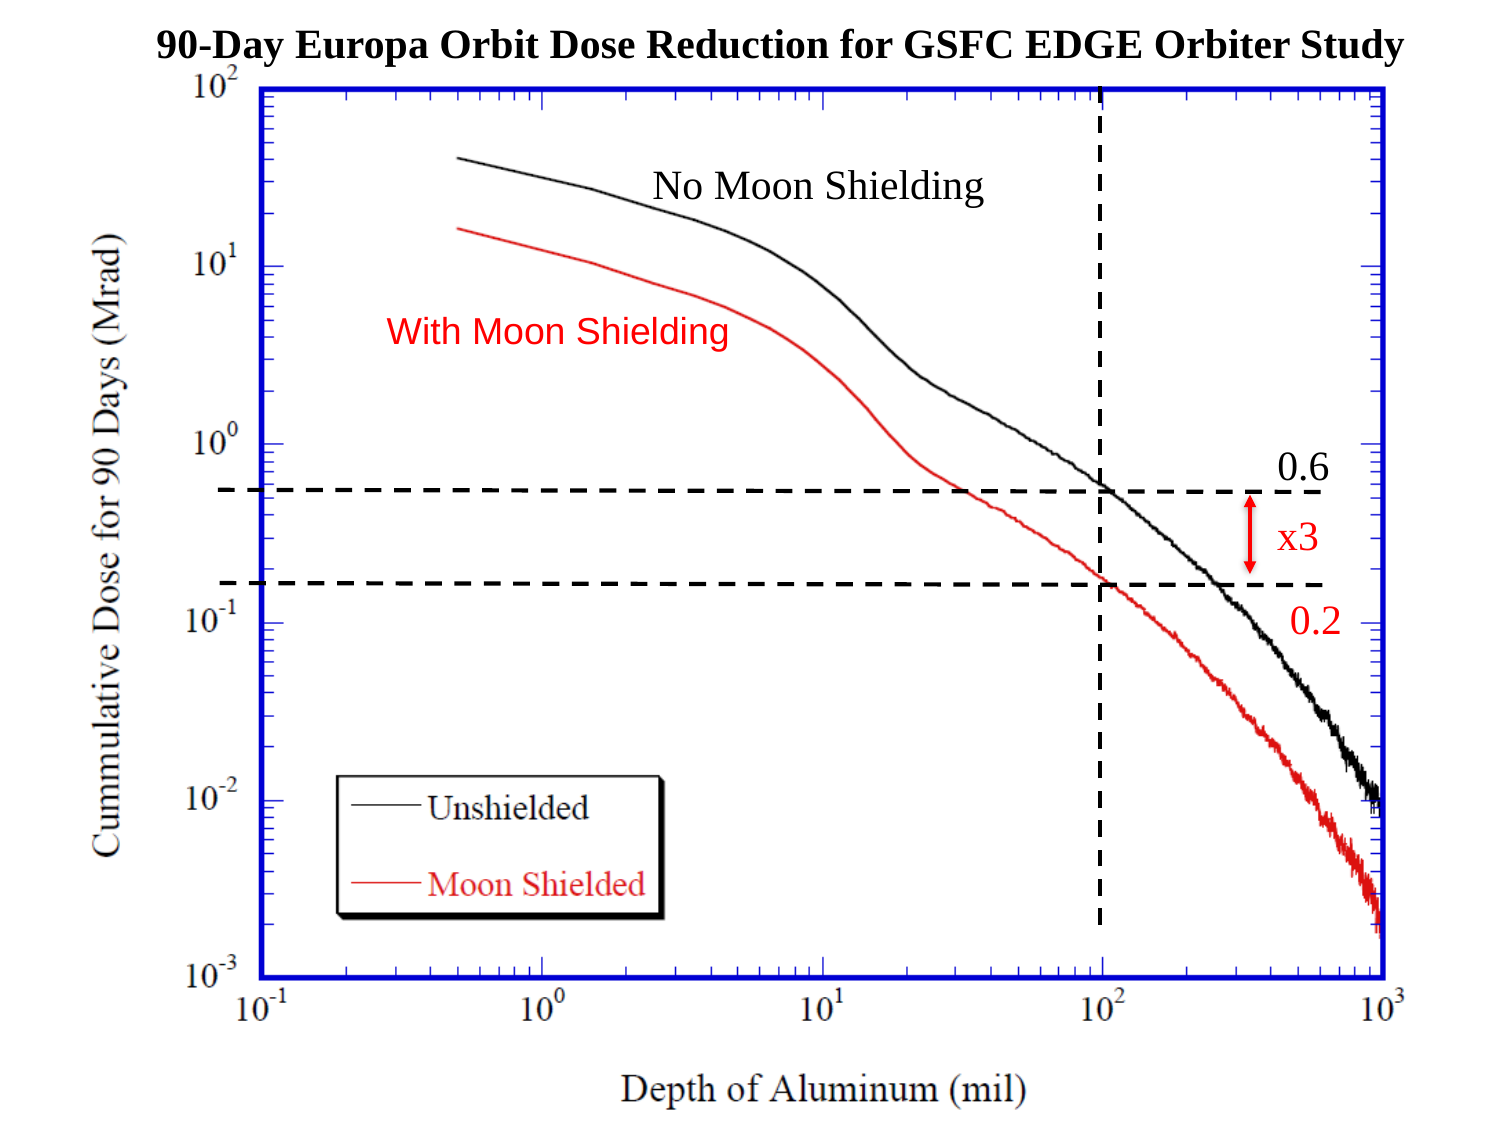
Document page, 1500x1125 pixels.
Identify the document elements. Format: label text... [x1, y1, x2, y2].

text_box 90-Day Europa Orbit Dose Reduction for GSFC EDGE Orbiter Study [137, 9, 1425, 43]
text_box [207, 489, 1321, 493]
picture [62, 45, 1451, 1125]
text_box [209, 582, 1323, 586]
